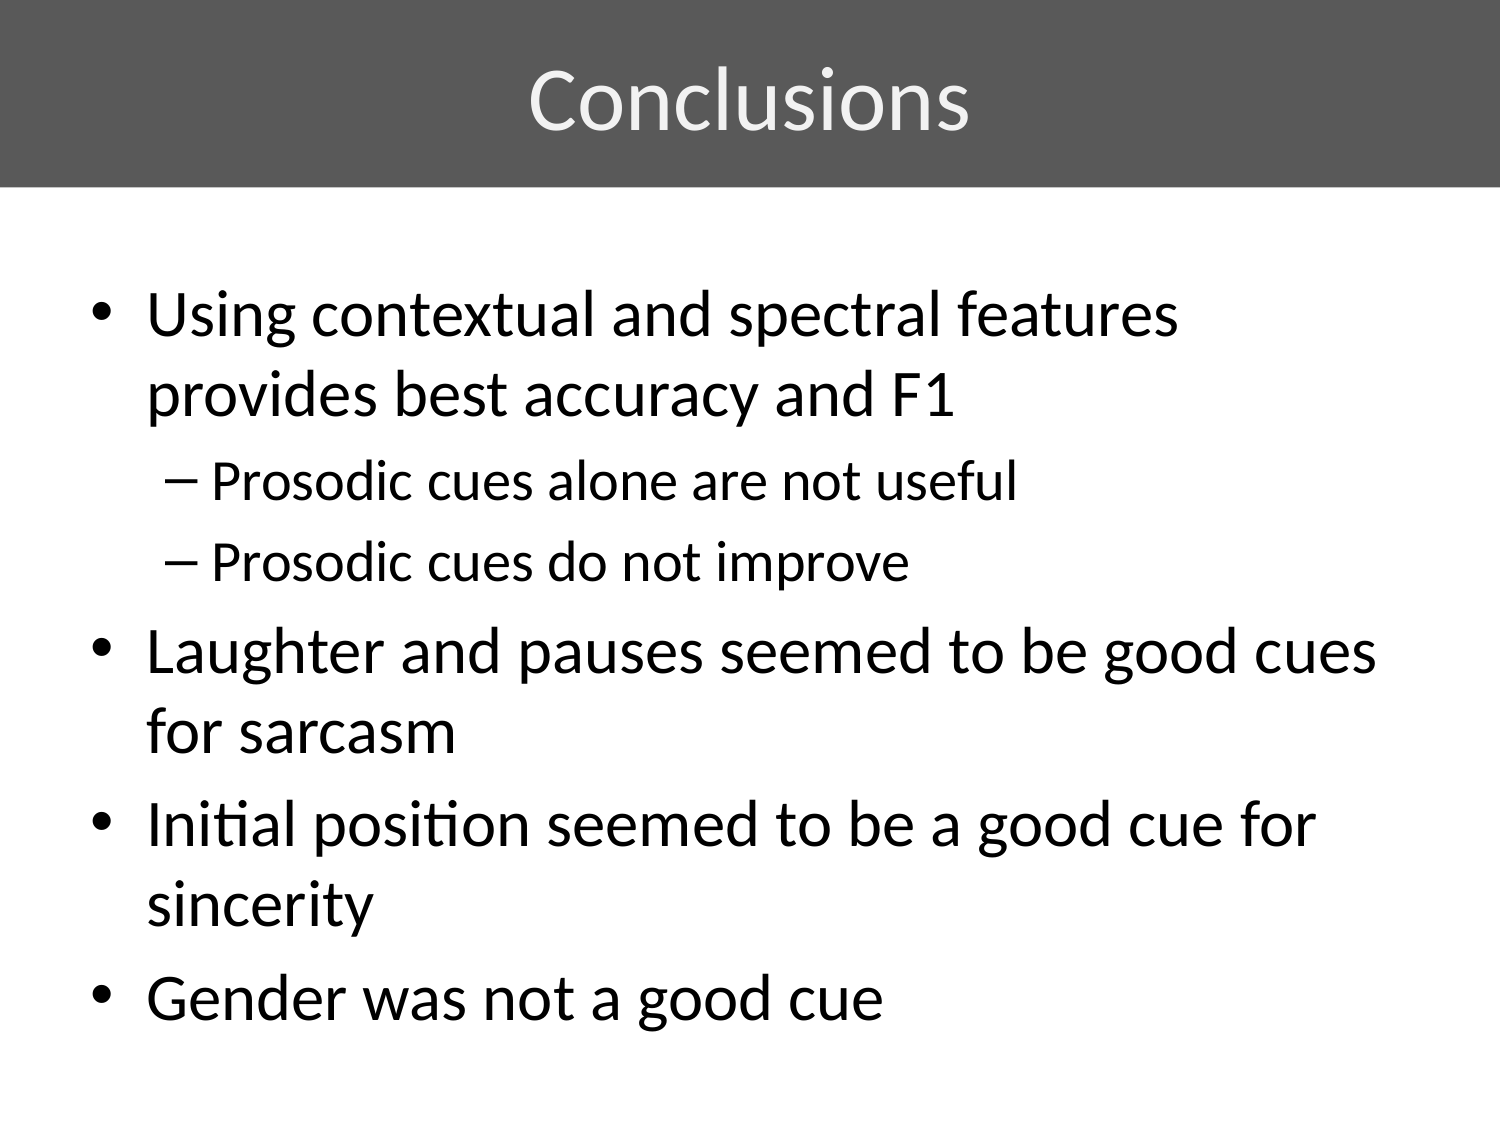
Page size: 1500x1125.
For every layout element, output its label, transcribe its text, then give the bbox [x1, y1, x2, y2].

list Using contextual and spectral features provides best accuracy and F1 Prosodic cues alone are not useful Prosodic cues do not improve Laughter and pauses seemed to be good cues for sarcasm Initial position seemed to be a good cue for sincerity Gender was not a good cue [75, 262, 1425, 1088]
title Conclusions [0, 0, 1500, 188]
